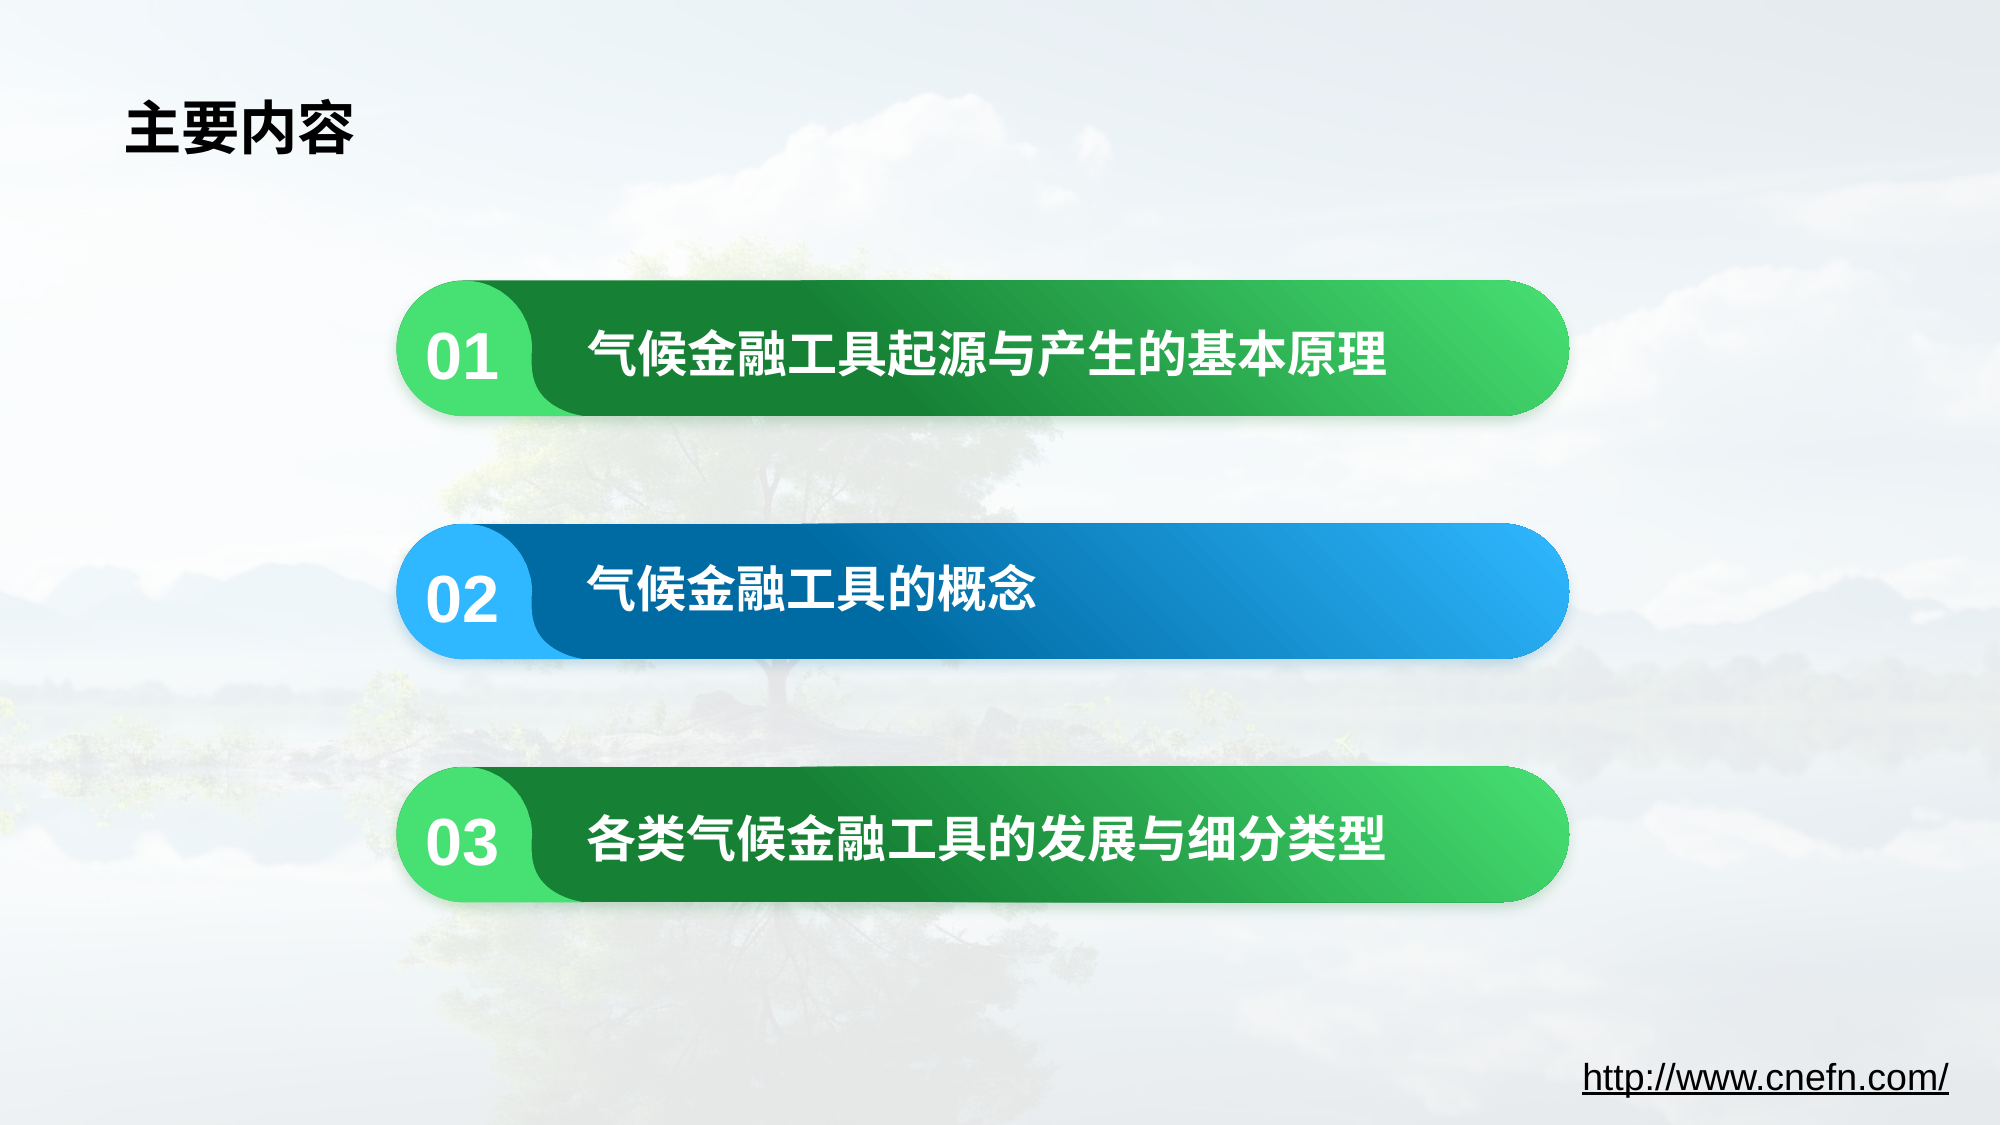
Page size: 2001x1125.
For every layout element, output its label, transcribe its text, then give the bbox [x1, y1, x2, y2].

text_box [396, 280, 1570, 903]
title 主要内容 [108, 0, 1890, 169]
